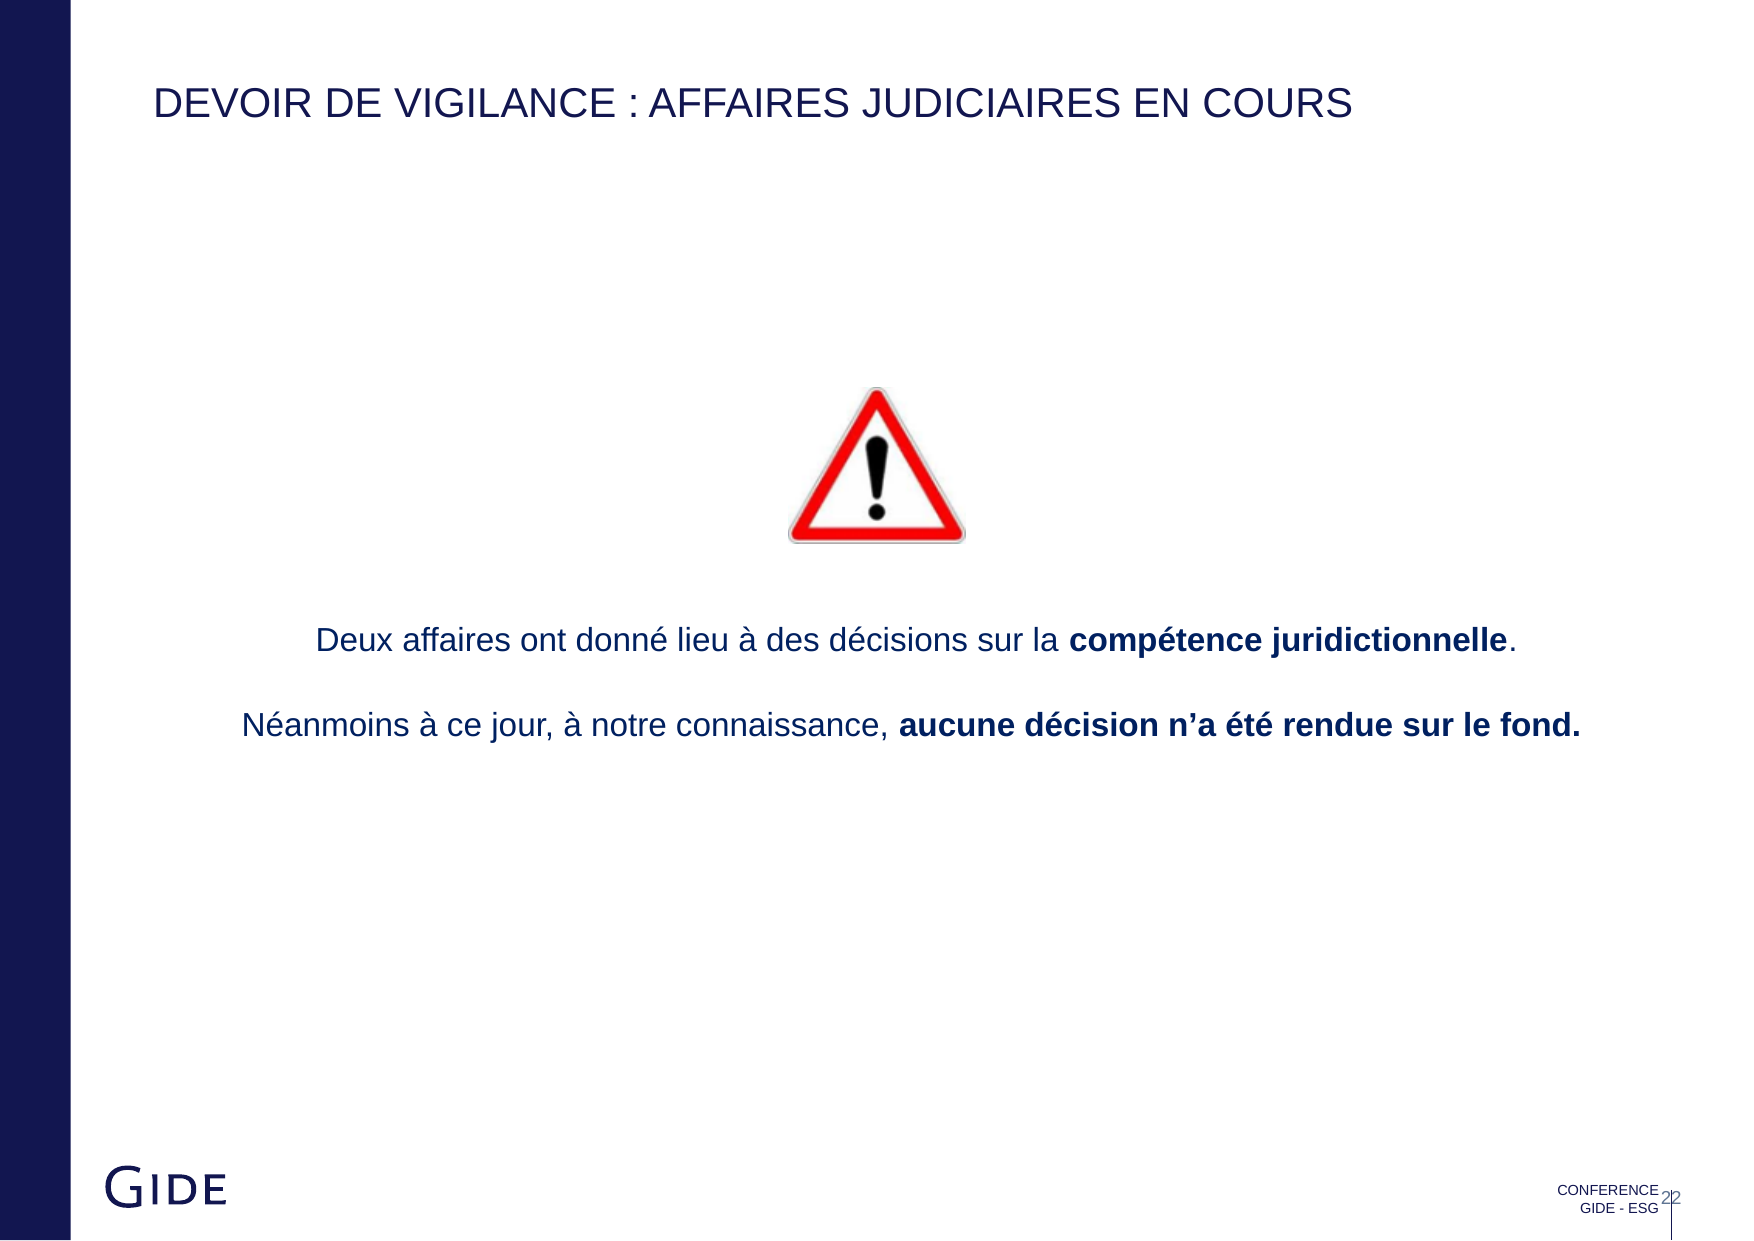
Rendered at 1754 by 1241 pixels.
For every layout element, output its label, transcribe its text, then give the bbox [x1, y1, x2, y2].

footer CONFERENCE GIDE - ESG [1553, 1189, 1659, 1208]
picture [788, 387, 966, 544]
title devoir de vigilance : Affaires judiciaires en cours [153, 81, 1671, 142]
list Deux affaires ont donné lieu à des décisions sur la compétence juridictionnelle. Néanmoins à ce jour, à notre connaissance, aucune décision n’a été rendue sur le fond. [153, 219, 1671, 1135]
